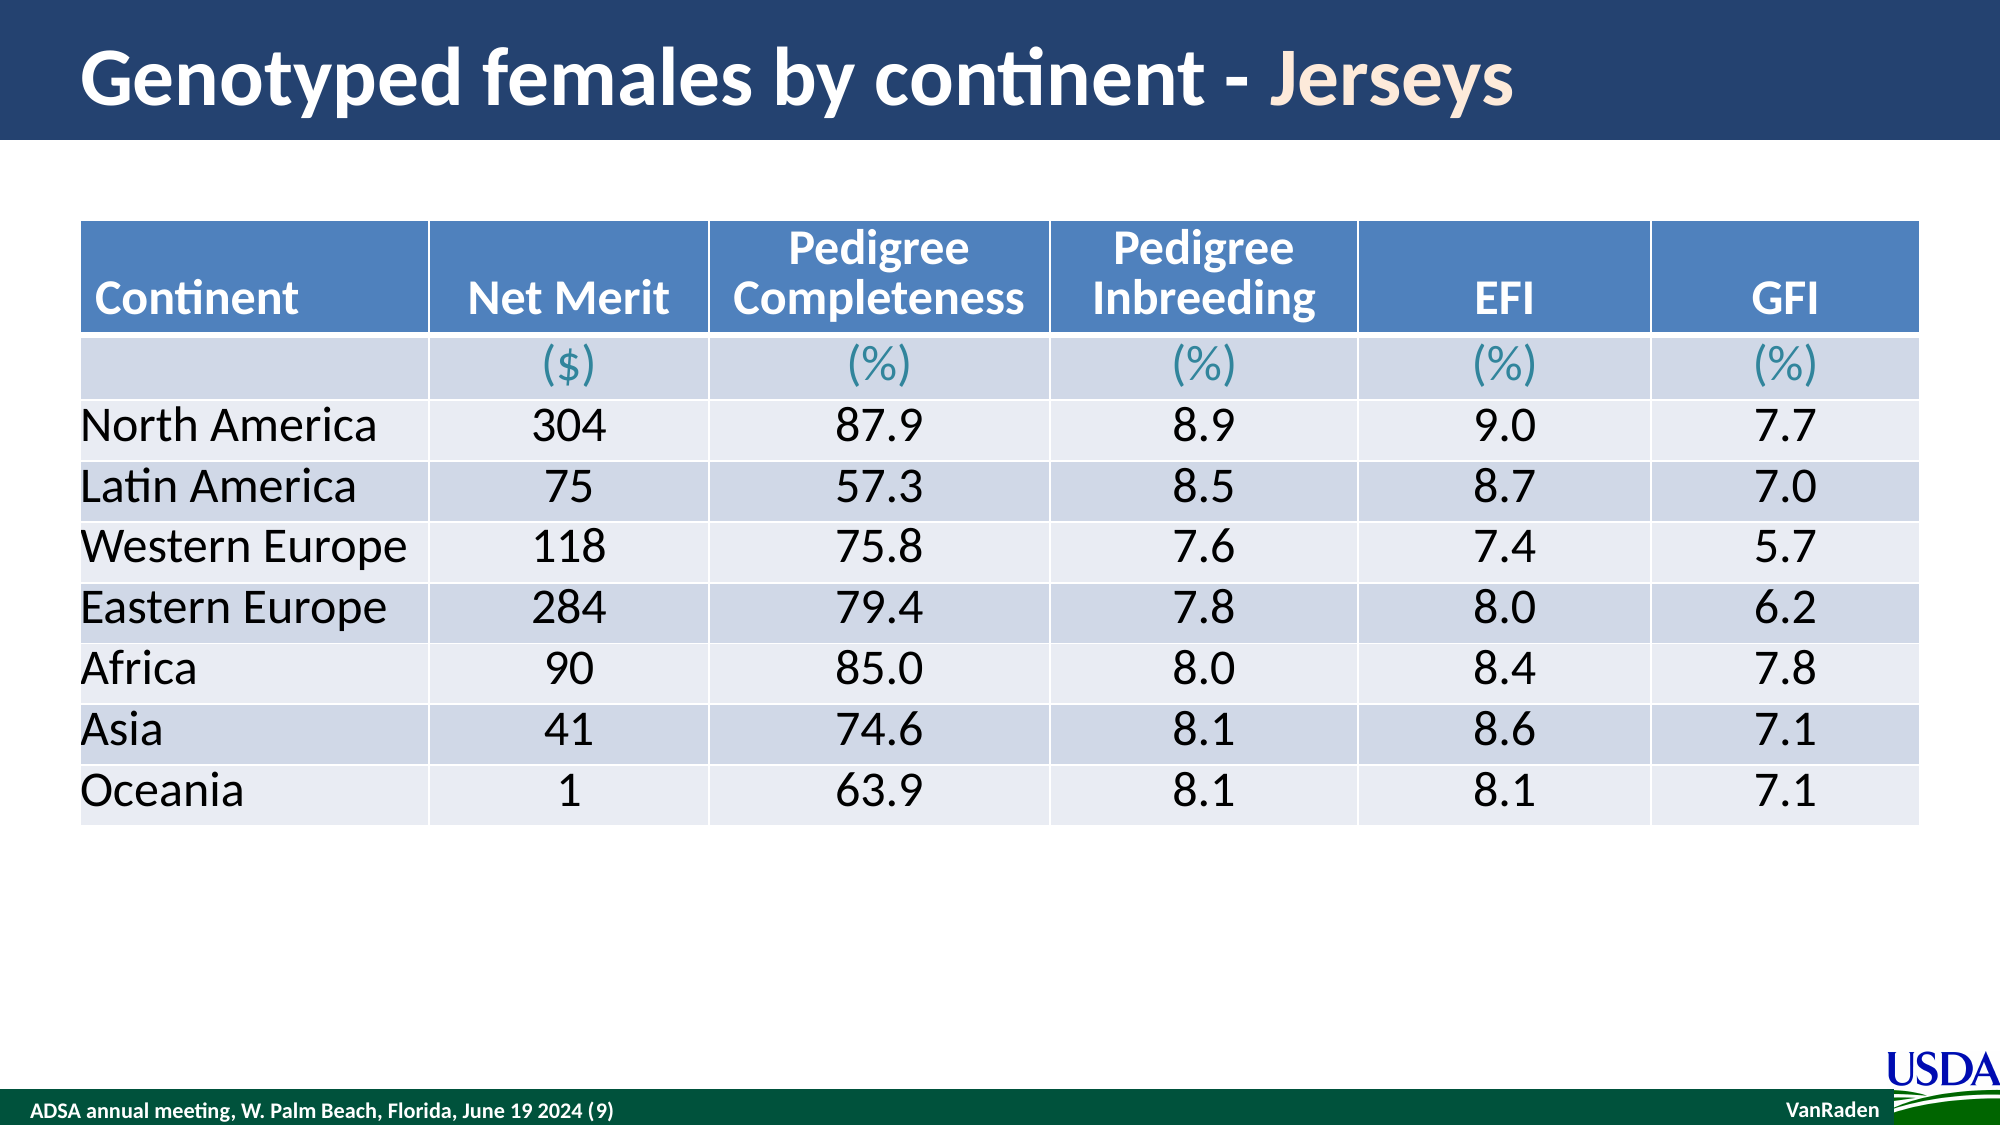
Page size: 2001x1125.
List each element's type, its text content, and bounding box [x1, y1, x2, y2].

table_cell 118 [430, 523, 708, 582]
table_cell Asia [81, 705, 428, 764]
table_cell 8.4 [1359, 644, 1650, 703]
table_cell 8.6 [1359, 705, 1650, 764]
table_cell 8.7 [1359, 462, 1650, 521]
table_cell 7.4 [1359, 523, 1650, 582]
title Genotyped females by continent - Jerseys [80, 20, 1920, 125]
table_cell 304 [430, 401, 708, 460]
table_cell [81, 338, 428, 399]
table_cell 7.6 [1051, 523, 1357, 582]
table_cell (%) [710, 338, 1049, 399]
table_cell 8.1 [1051, 766, 1357, 825]
table_cell 9.0 [1359, 401, 1650, 460]
table_header EFI [1359, 221, 1650, 332]
table_cell 8.0 [1051, 644, 1357, 703]
table_cell 1 [430, 766, 708, 825]
table_cell Latin America [81, 462, 428, 521]
table_cell 7.7 [1652, 401, 1919, 460]
table_cell 7.8 [1051, 584, 1357, 643]
table_cell (%) [1359, 338, 1650, 399]
table_cell 85.0 [710, 644, 1049, 703]
table_cell 63.9 [710, 766, 1049, 825]
table_cell (%) [1652, 338, 1919, 399]
table_cell 8.5 [1051, 462, 1357, 521]
table_cell 7.0 [1652, 462, 1919, 521]
table_cell ($) [430, 338, 708, 399]
table_header Pedigree Completeness [710, 221, 1049, 332]
table_cell Africa [81, 644, 428, 703]
table_cell 7.1 [1652, 705, 1919, 764]
table_header GFI [1652, 221, 1919, 332]
picture [1887, 1051, 2000, 1125]
table_cell Western Europe [81, 523, 428, 582]
table_cell 75 [430, 462, 708, 521]
table_cell 6.2 [1652, 584, 1919, 643]
table_cell Oceania [81, 766, 428, 825]
table_cell Eastern Europe [81, 584, 428, 643]
table_cell 75.8 [710, 523, 1049, 582]
table_cell 284 [430, 584, 708, 643]
table_cell 8.9 [1051, 401, 1357, 460]
table_cell 41 [430, 705, 708, 764]
table_cell 5.7 [1652, 523, 1919, 582]
table_cell 74.6 [710, 705, 1049, 764]
table_cell 8.1 [1359, 766, 1650, 825]
table_cell 7.1 [1652, 766, 1919, 825]
table_header Net Merit [430, 221, 708, 332]
table_cell (%) [1051, 338, 1357, 399]
table_cell 57.3 [710, 462, 1049, 521]
table_cell 87.9 [710, 401, 1049, 460]
table_cell 8.0 [1359, 584, 1650, 643]
table_header Pedigree Inbreeding [1051, 221, 1357, 332]
table_cell North America [81, 401, 428, 460]
table_cell 8.1 [1051, 705, 1357, 764]
table_cell 7.8 [1652, 644, 1919, 703]
table_cell 90 [430, 644, 708, 703]
table_header Continent [81, 221, 428, 332]
table_cell 79.4 [710, 584, 1049, 643]
